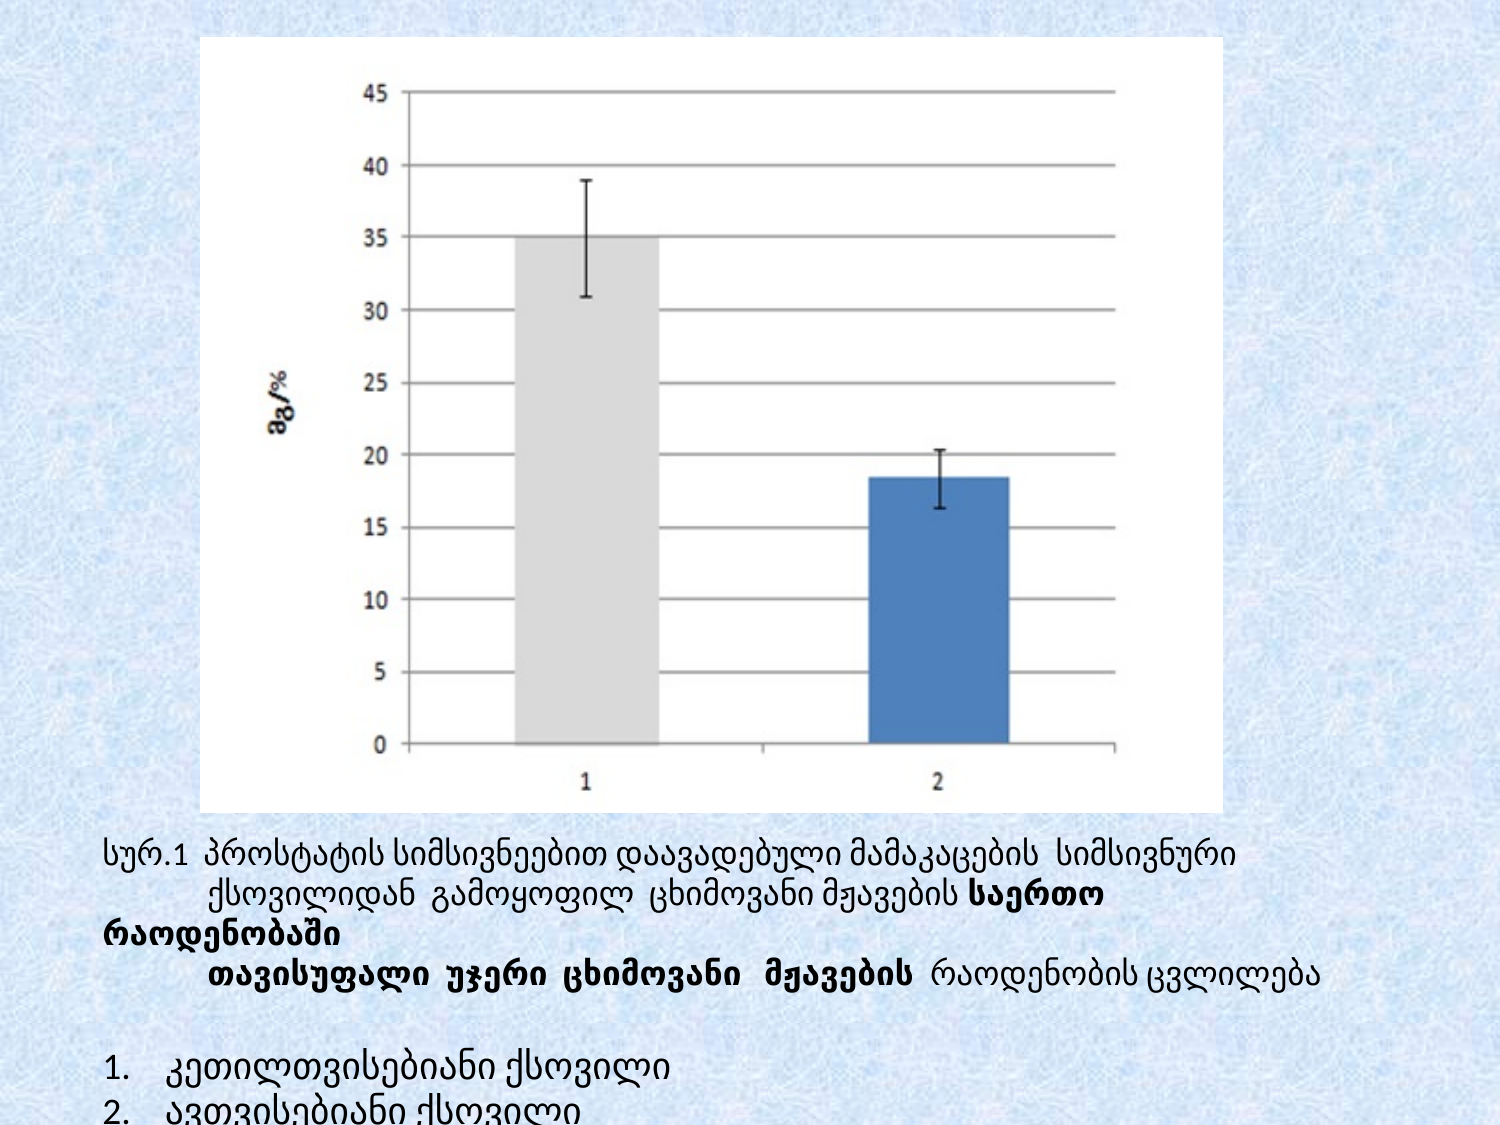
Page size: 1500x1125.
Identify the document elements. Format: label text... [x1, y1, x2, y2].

picture [0, 0, 1500, 1125]
text_box სურ.1 პროსტატის სიმსივნეებით დაავადებული მამაკაცების სიმსივნური ქსოვილიდან გამოყოფილ ცხიმოვანი მჟავების საერთო რაოდენობაში თავისუფალი უჯერი ცხიმოვანი მჟავების რაოდენობის ცვლილება 1. კეთილთვისებიანი ქსოვილი 2. ავთვისებიანი ქსოვილი [87, 824, 1363, 1125]
